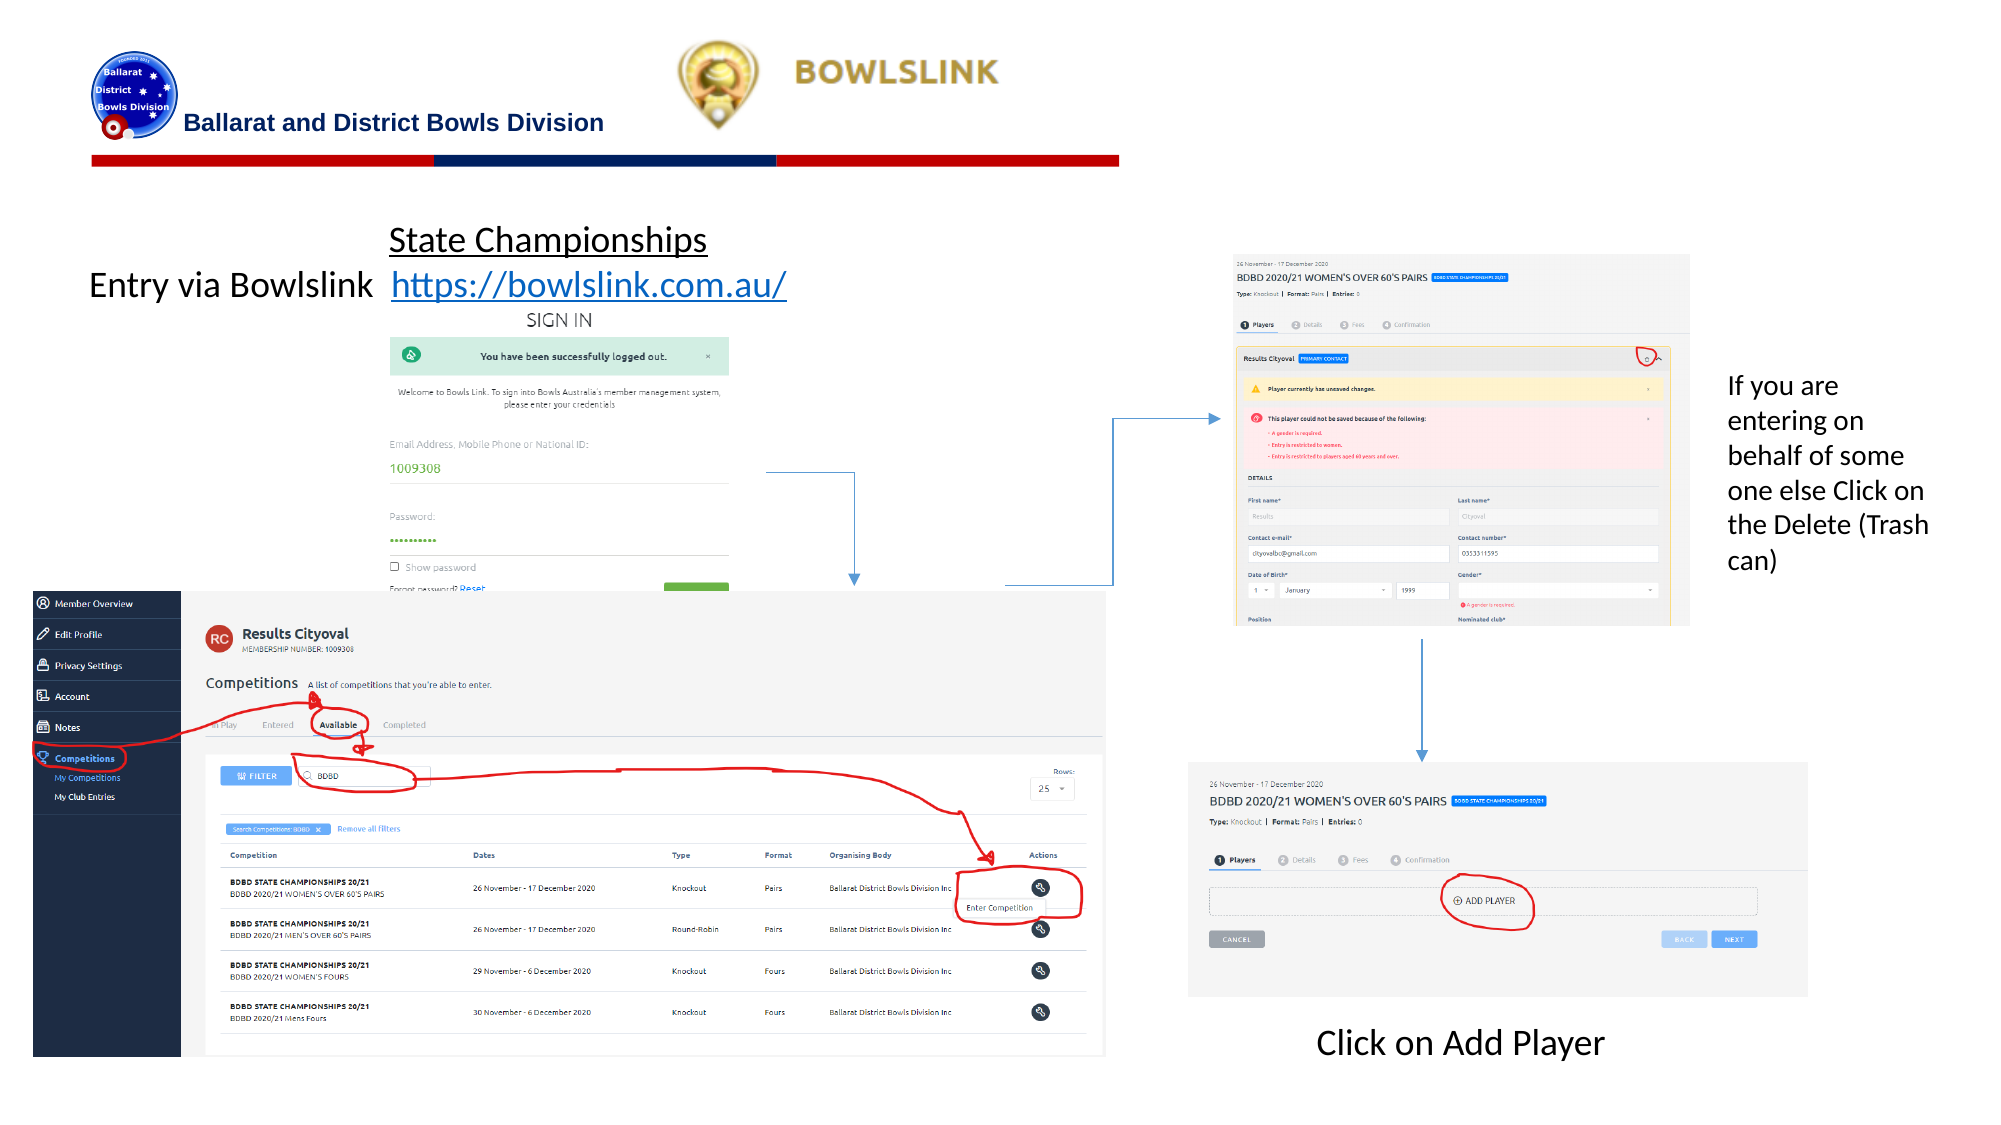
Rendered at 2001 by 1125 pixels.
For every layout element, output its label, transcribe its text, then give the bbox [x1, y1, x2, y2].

picture [659, 29, 1049, 134]
picture [91, 51, 178, 140]
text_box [766, 472, 855, 586]
picture [1232, 254, 1690, 626]
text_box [91, 154, 1120, 167]
picture [31, 305, 1106, 1057]
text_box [1004, 418, 1221, 586]
picture [1187, 762, 1808, 997]
text_box Click on Add Player [1301, 1010, 1621, 1071]
text_box State Championships Entry via Bowlslink https://bowlslink.com.au/ [65, 207, 1031, 357]
text_box If you are entering on behalf of some one else Click on the Delete (Trash can) [1713, 358, 1952, 584]
text_box Ballarat and District Bowls Division [178, 97, 751, 140]
